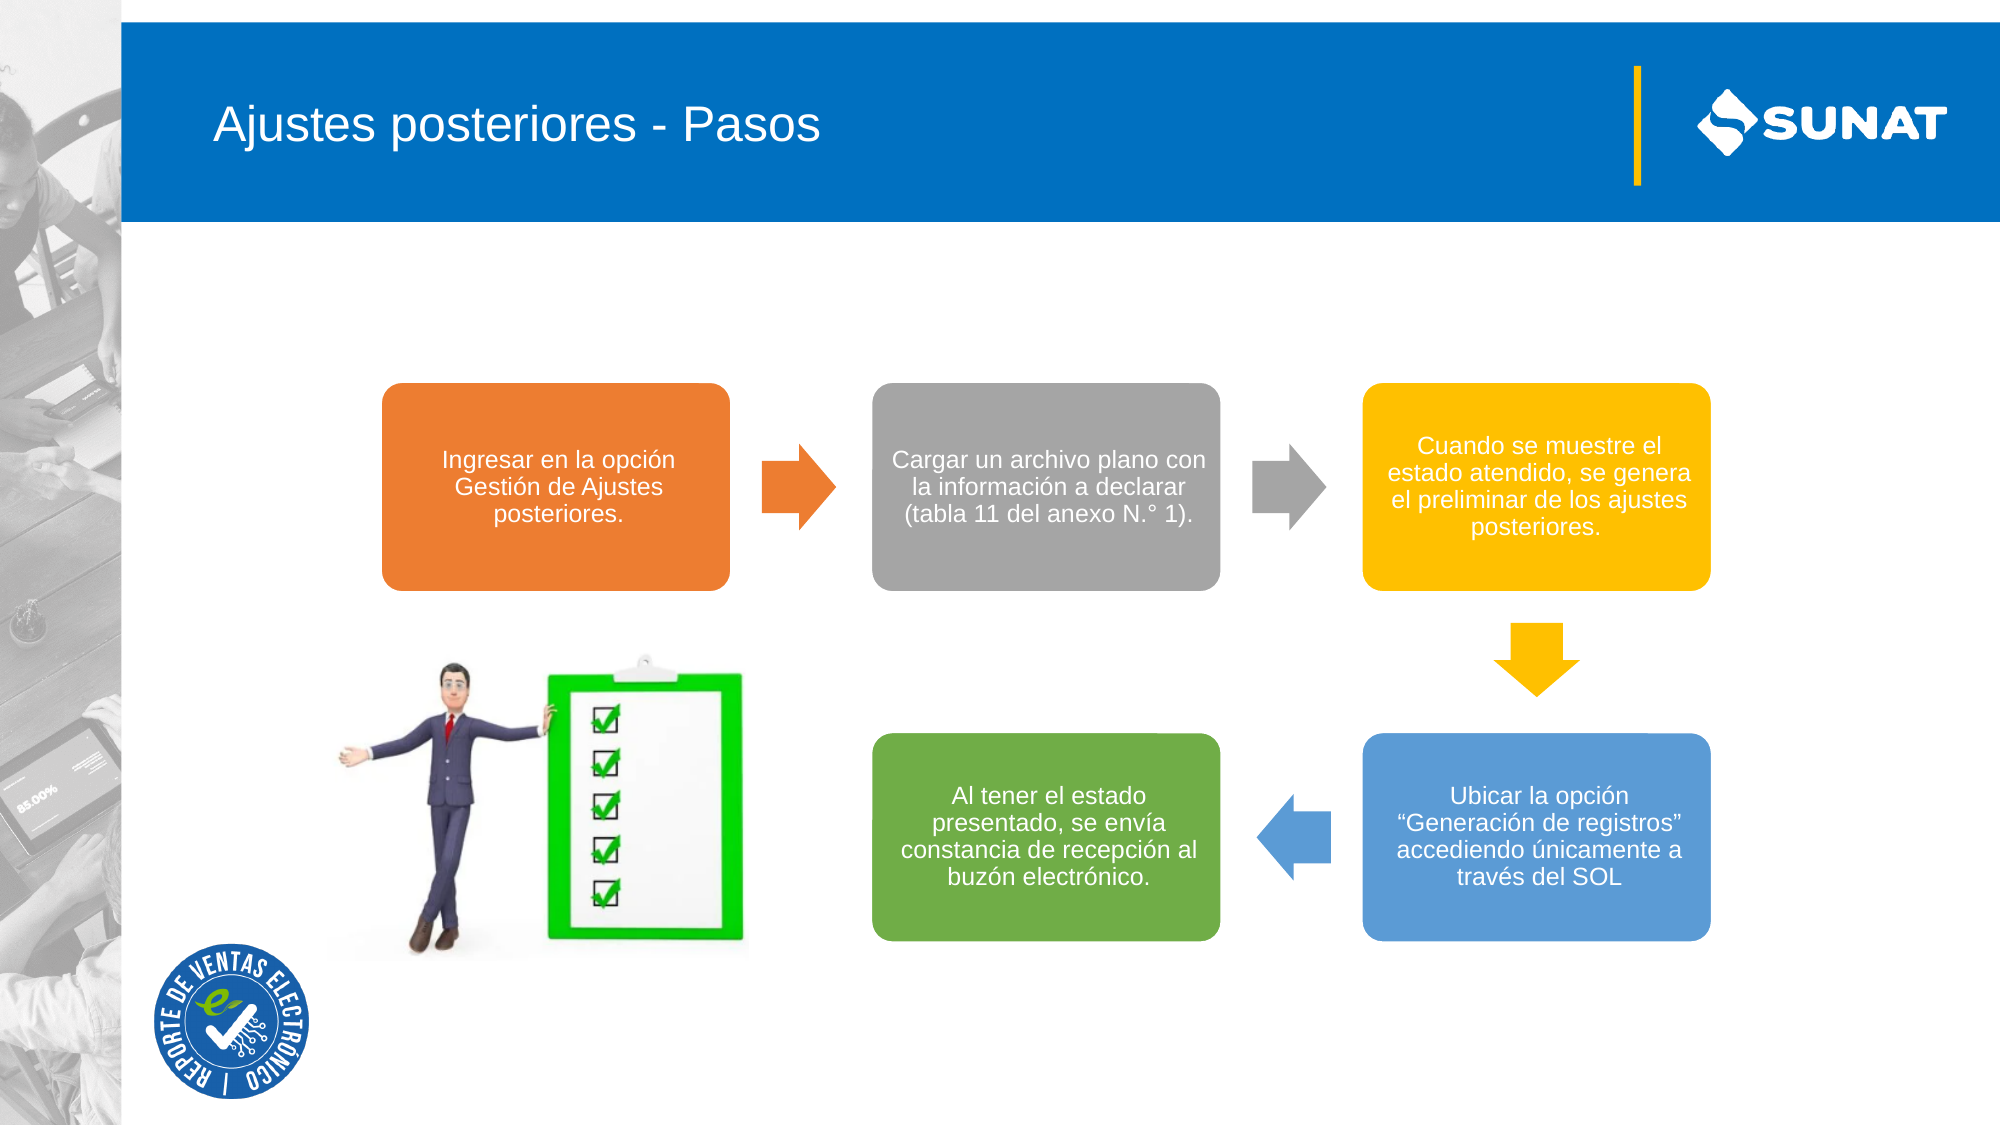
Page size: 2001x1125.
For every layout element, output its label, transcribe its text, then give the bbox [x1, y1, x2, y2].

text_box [379, 217, 1713, 1107]
picture [144, 933, 321, 1110]
picture [1696, 89, 1948, 156]
picture [327, 649, 749, 961]
title Ajustes posteriores - Pasos [198, 54, 1113, 197]
